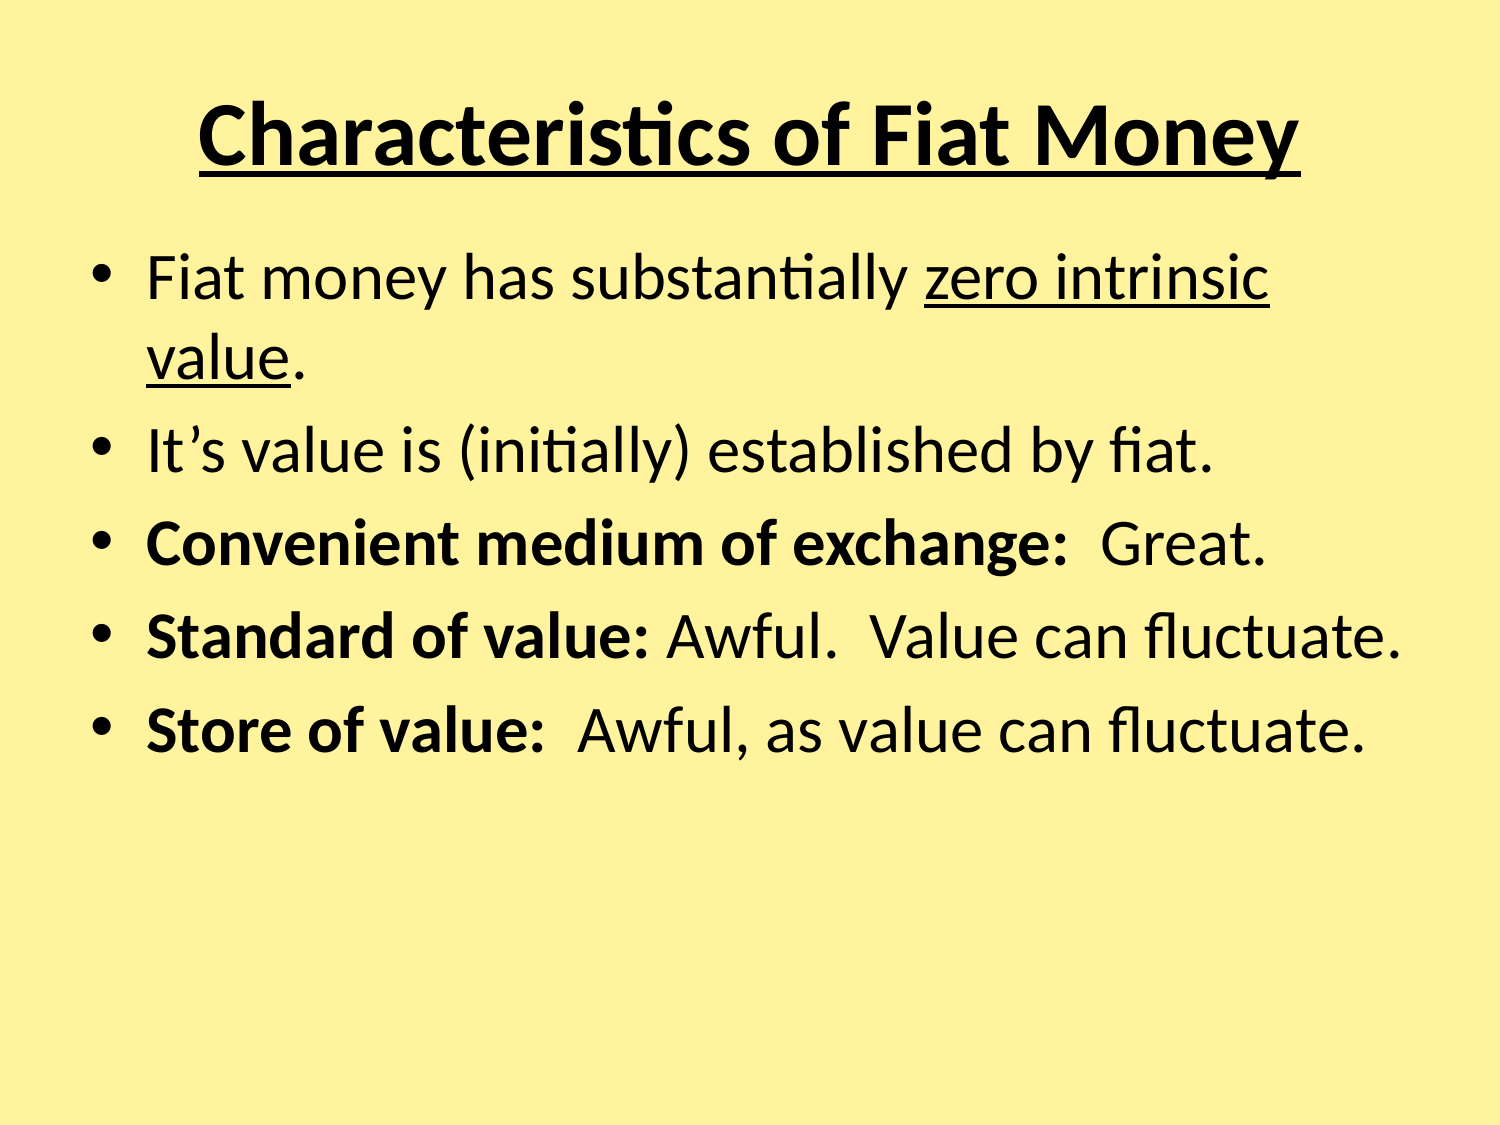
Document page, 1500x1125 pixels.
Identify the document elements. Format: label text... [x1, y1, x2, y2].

list Fiat money has substantially zero intrinsic value. It’s value is (initially) established by fiat. Convenient medium of exchange: Great. Standard of value: Awful. Value can fluctuate. Store of value: Awful, as value can fluctuate. [75, 224, 1425, 1005]
title Characteristics of Fiat Money [75, 45, 1425, 213]
